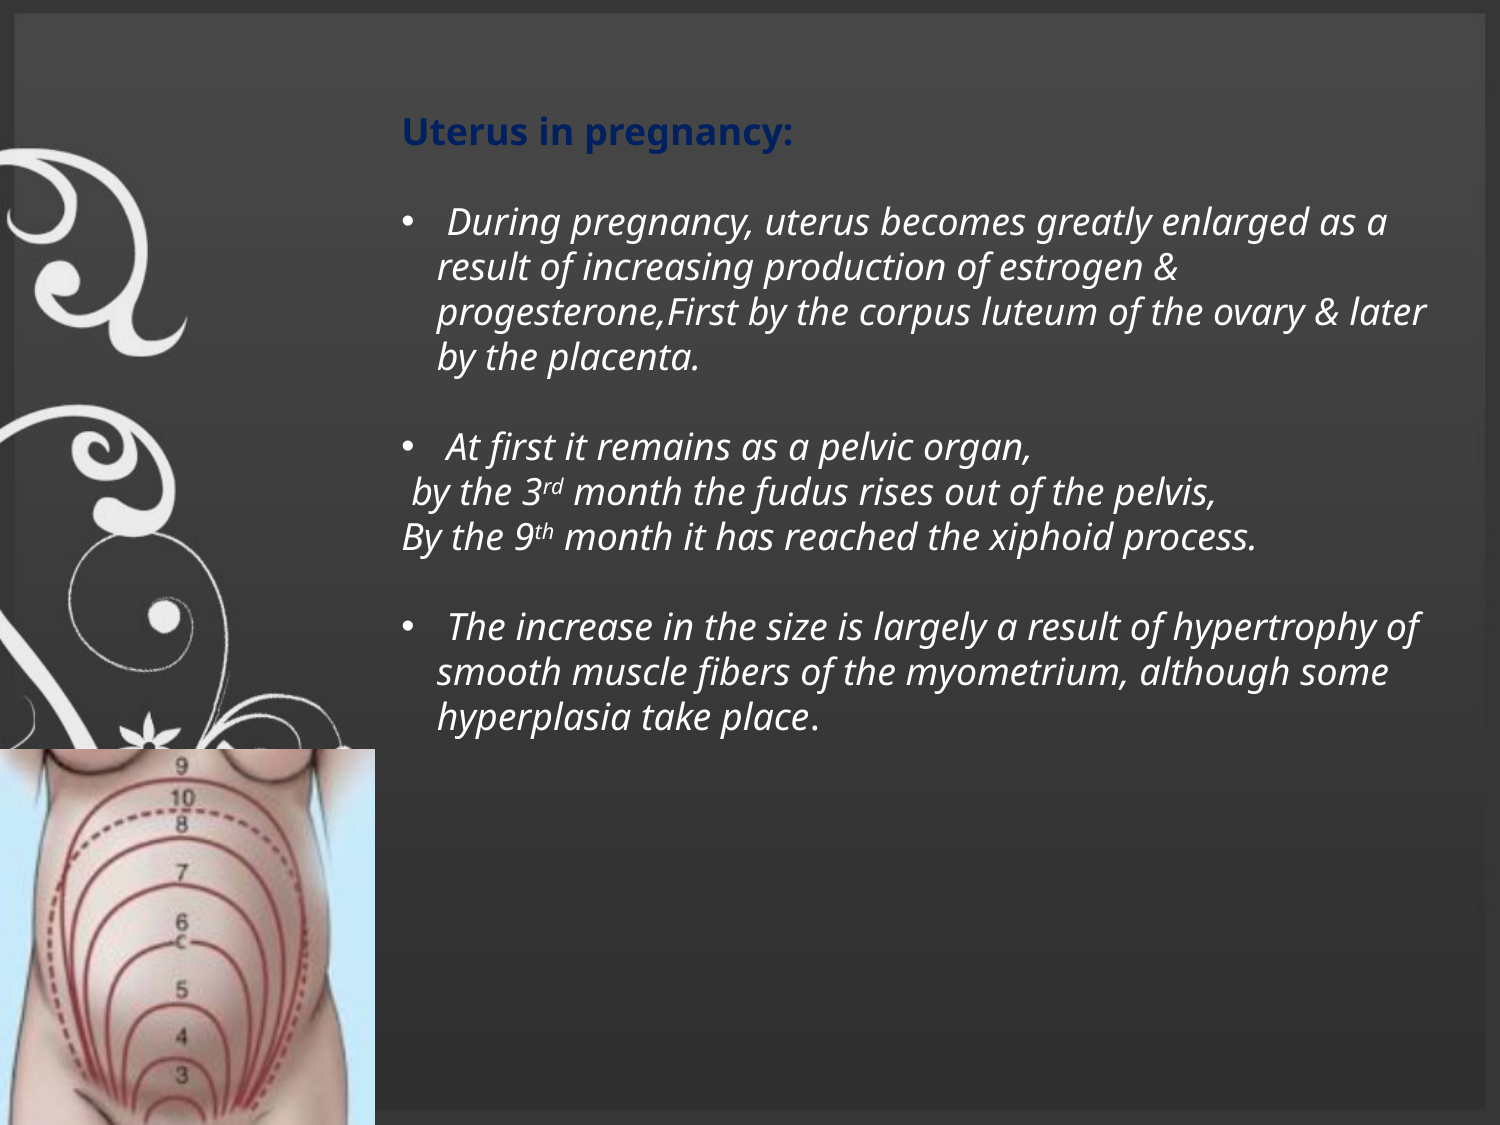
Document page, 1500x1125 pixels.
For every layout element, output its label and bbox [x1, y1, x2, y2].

picture [0, 749, 376, 1125]
list [0, 0, 1500, 1125]
